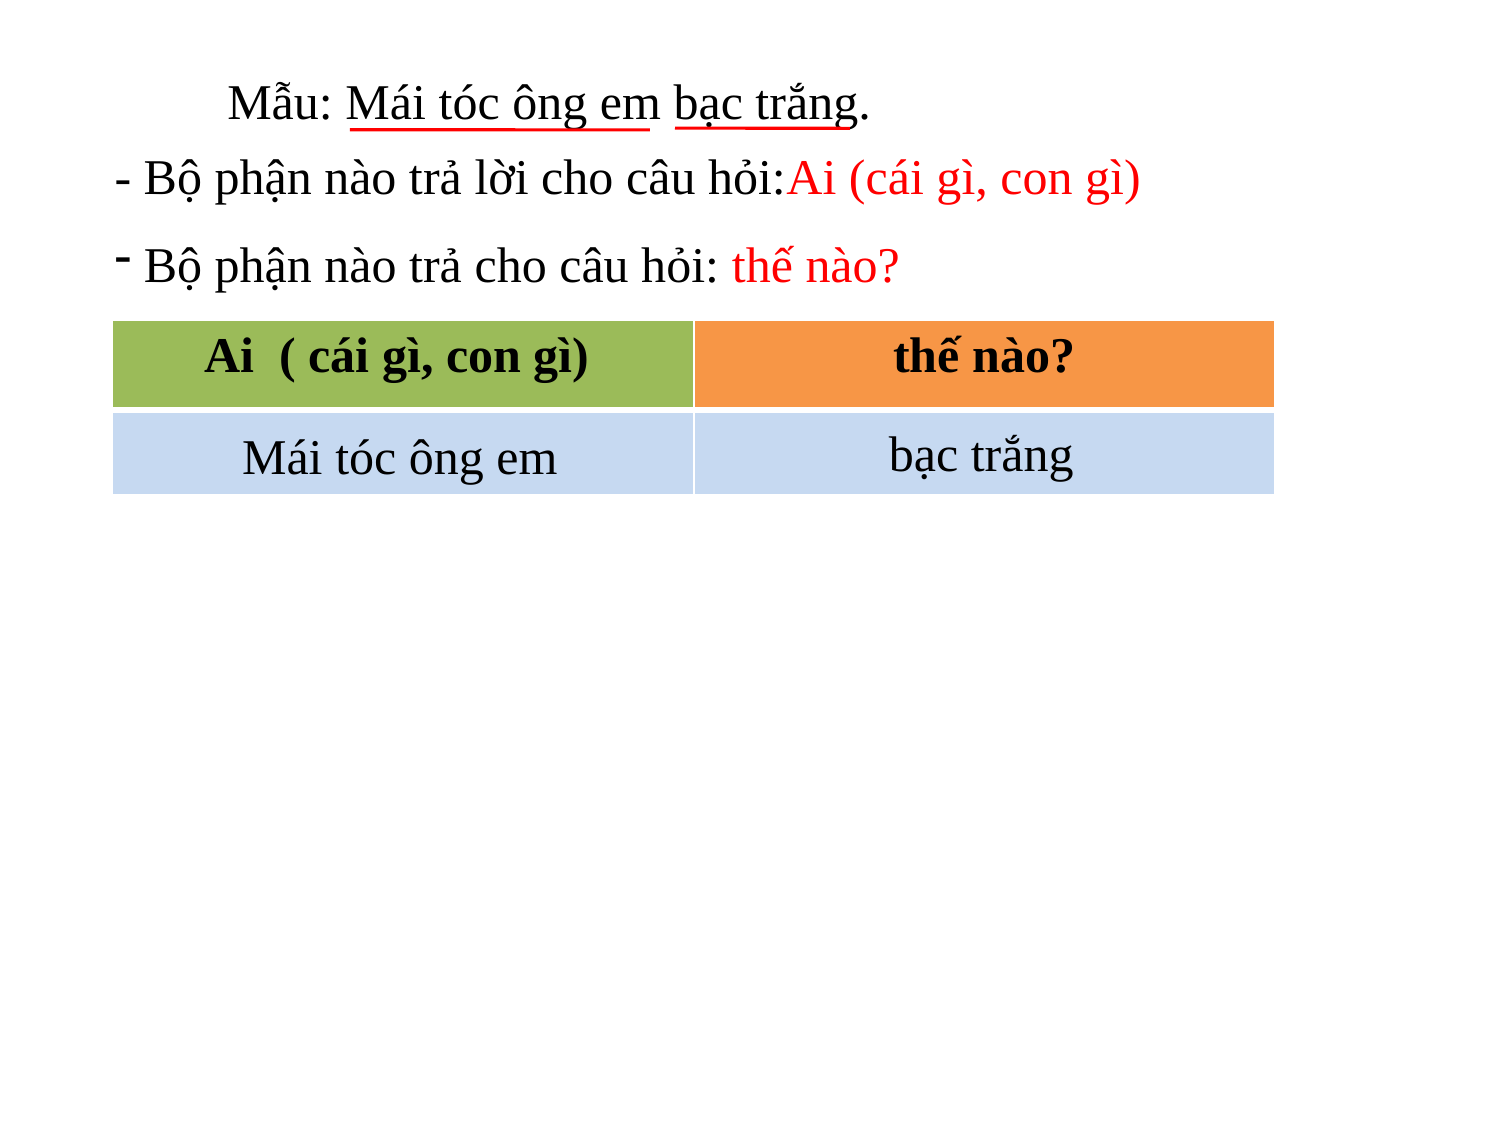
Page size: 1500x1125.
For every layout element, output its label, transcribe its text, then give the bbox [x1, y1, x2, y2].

text_box Bộ phận nào trả cho câu hỏi: thế nào? [99, 224, 1075, 300]
text_box Mẫu: Mái tóc ông em bạc trắng. [212, 62, 1213, 137]
text_box Mái tóc ông em [112, 417, 688, 492]
text_box - Bộ phận nào trả lời cho câu hỏi:Ai (cái gì, con gì) [99, 137, 1213, 258]
text_box bạc trắng [699, 406, 1225, 491]
table_header thế nào? [695, 321, 1274, 407]
table_cell [113, 413, 693, 494]
table_header Ai ( cái gì, con gì) [113, 321, 693, 407]
table_cell [695, 413, 1274, 494]
